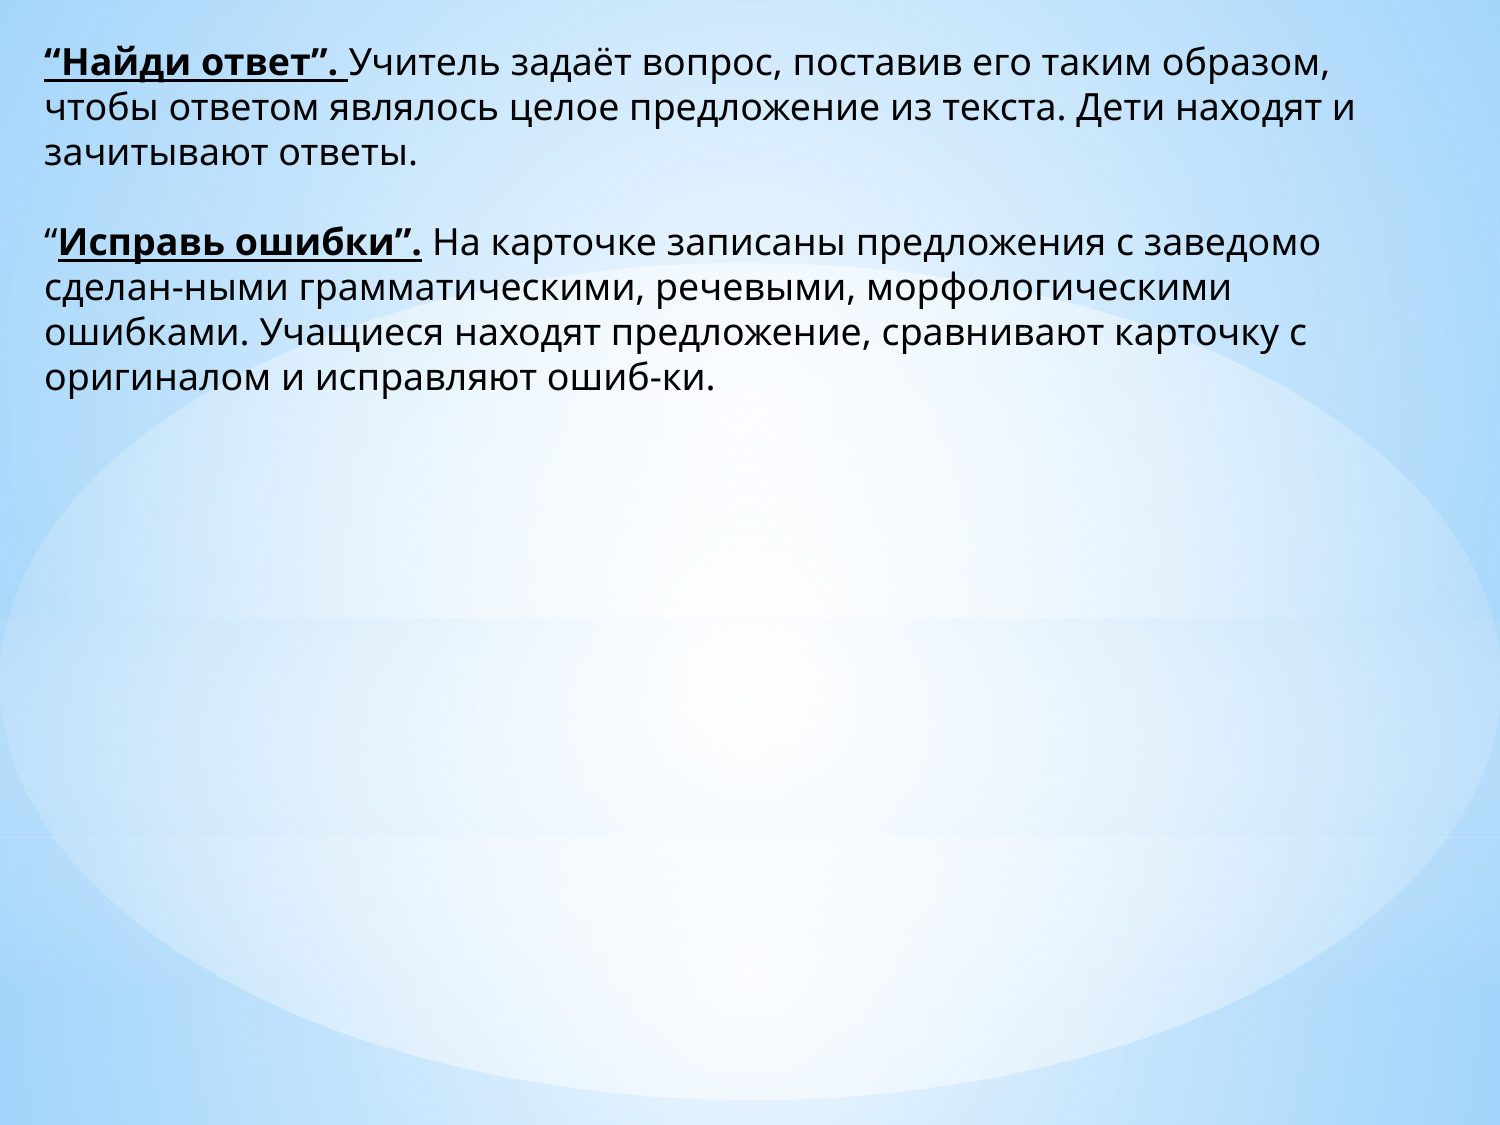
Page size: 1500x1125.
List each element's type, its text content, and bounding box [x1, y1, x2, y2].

text_box “Найди ответ”. Учитель задаёт вопрос, поставив его таким образом, чтобы ответом являлось целое предложение из текста. Дети находят и зачитывают ответы. “Исправь ошибки”. На карточке записаны предложения с заведомо сделан-ными грамматическими, речевыми, морфологическими ошибками. Учащиеся находят предложение, сравнивают карточку с оригиналом и исправляют ошиб-ки. [29, 30, 1459, 451]
